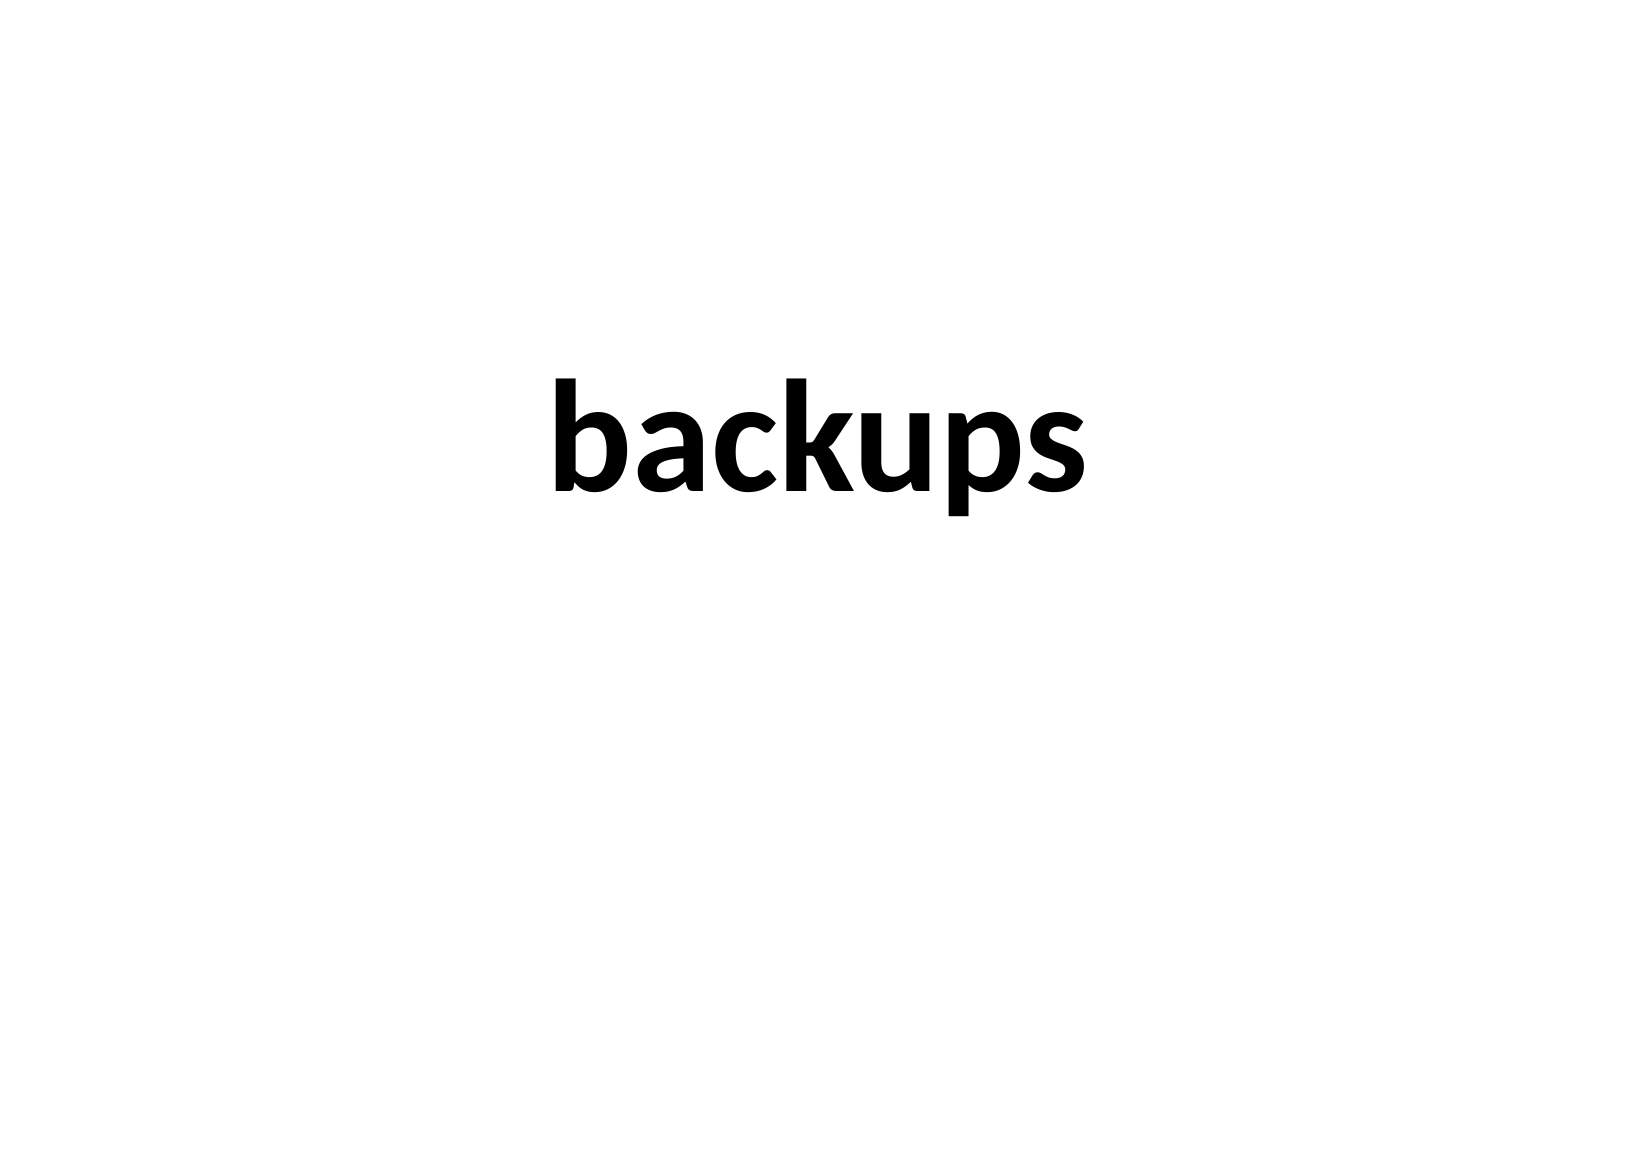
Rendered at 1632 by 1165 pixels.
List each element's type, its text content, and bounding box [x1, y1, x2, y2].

text_box backups [530, 323, 1469, 532]
